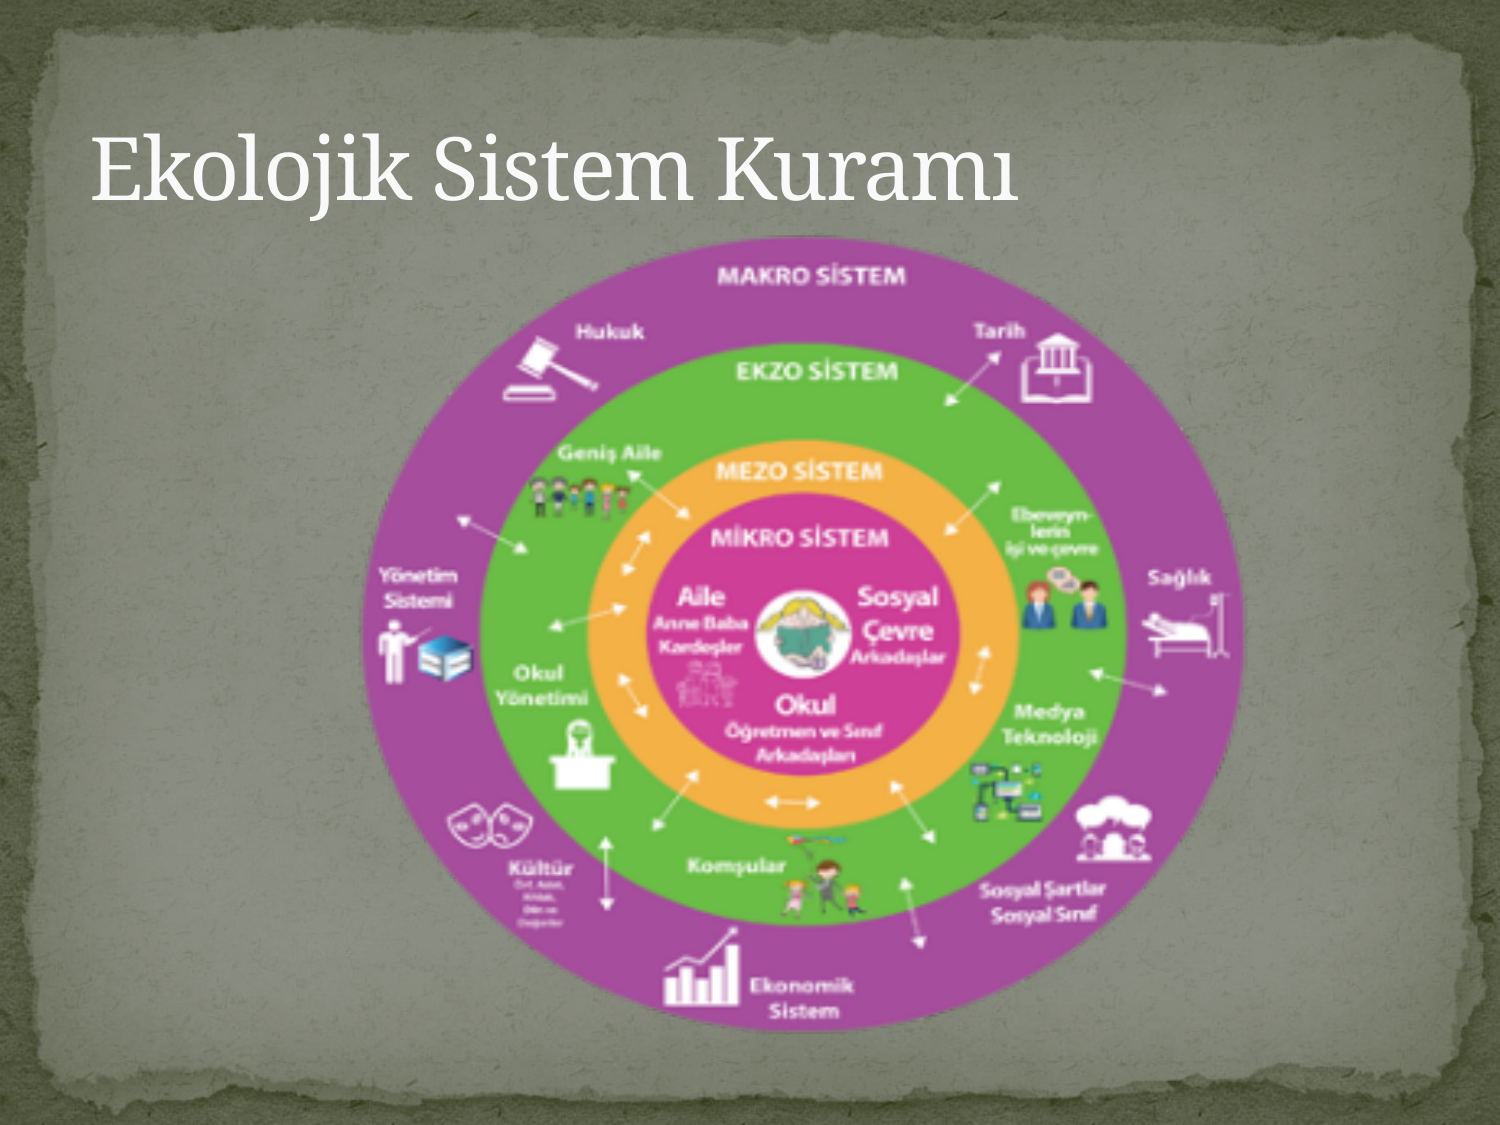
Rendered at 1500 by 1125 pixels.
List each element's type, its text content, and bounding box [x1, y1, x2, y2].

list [354, 237, 1252, 1041]
title Ekolojik Sistem Kuramı [74, 24, 1425, 225]
